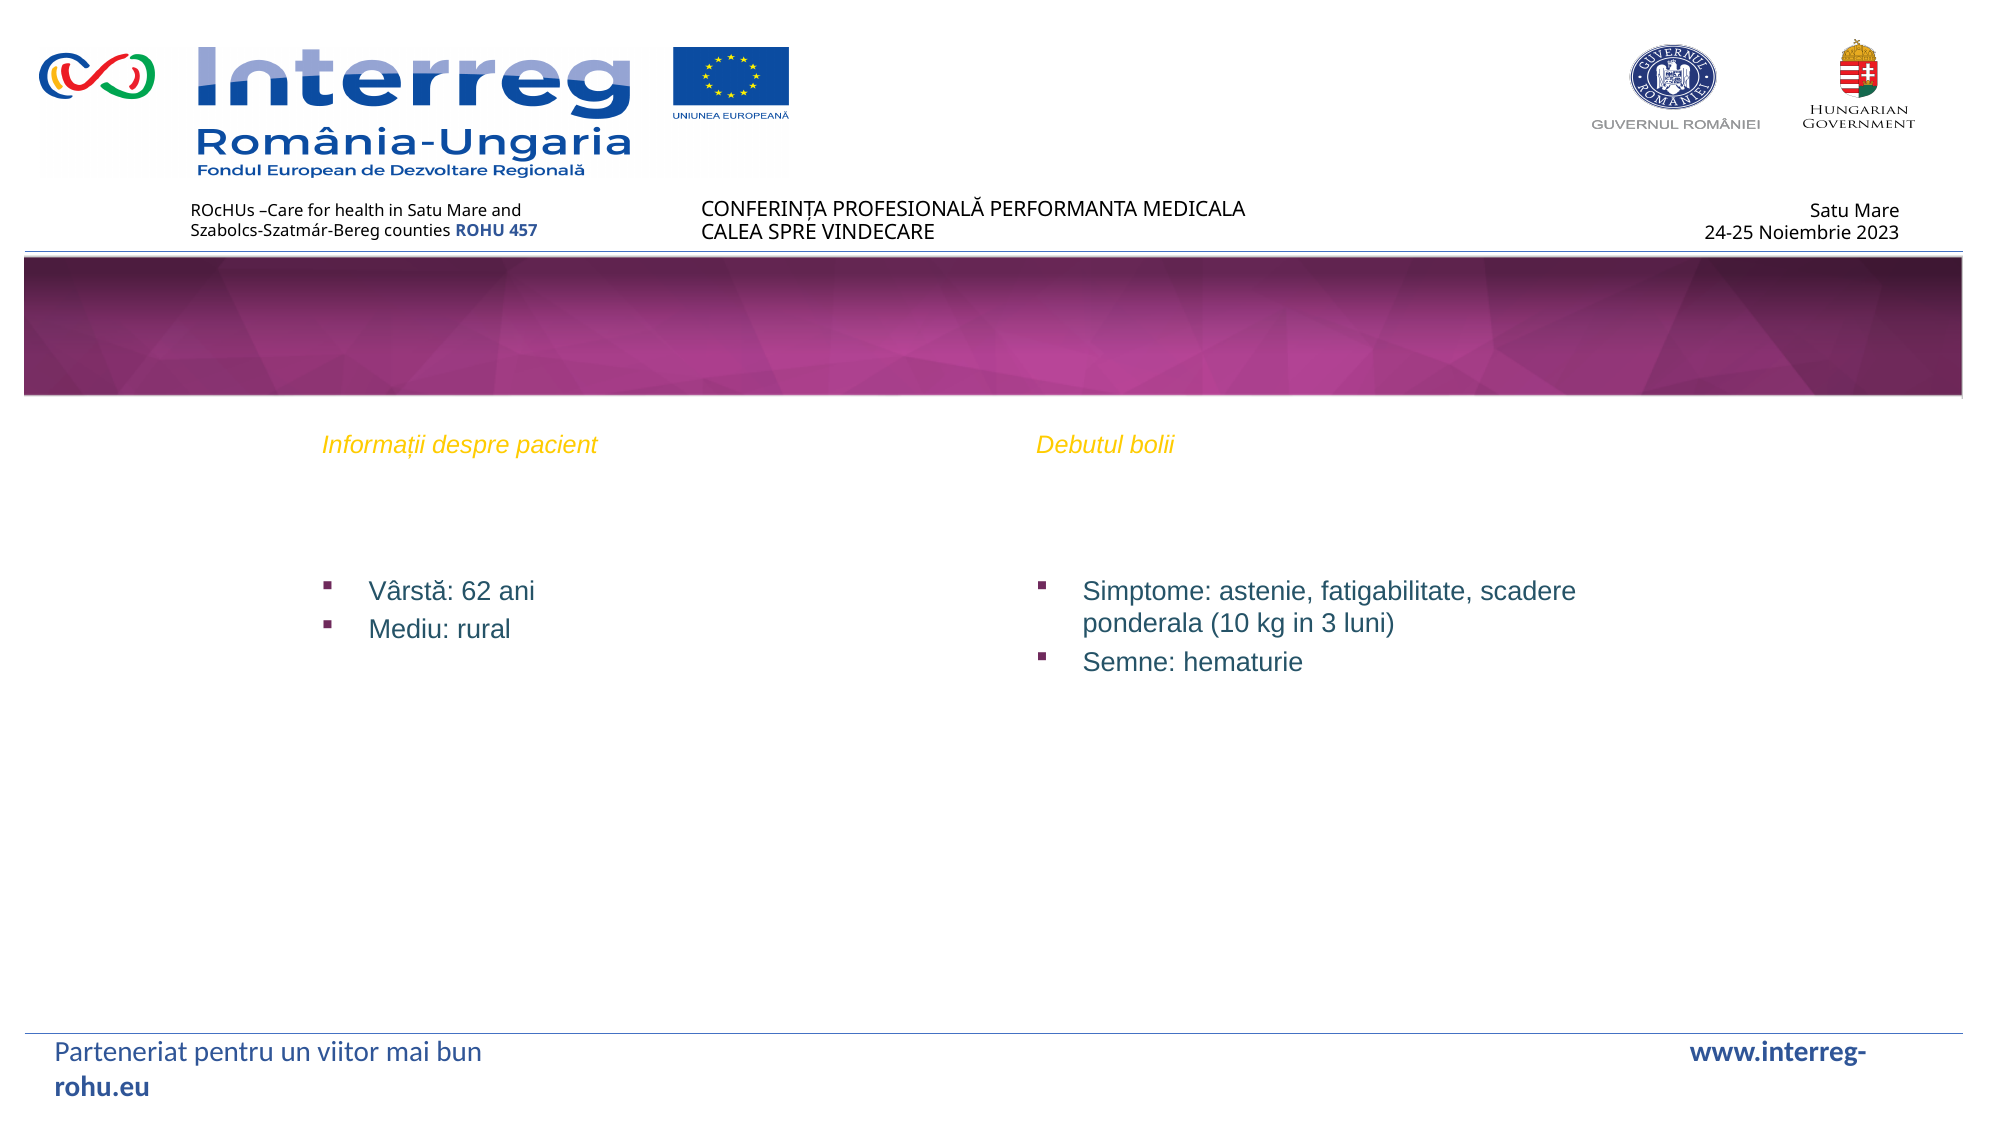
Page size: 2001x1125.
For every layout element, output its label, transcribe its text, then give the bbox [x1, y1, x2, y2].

picture [1592, 39, 1915, 129]
picture [24, 255, 1963, 399]
picture [39, 47, 789, 178]
text_box Simptome: astenie, fatigabilitate, scadere ponderala (10 kg in 3 luni) Semne: hematurie [1021, 565, 1698, 1010]
text_box Informații despre pacient [307, 420, 983, 459]
footer Parteneriat pentru un viitor mai bun www.interreg-rohu.eu [39, 1037, 1976, 1098]
text_box Debutul bolii [1021, 420, 1698, 459]
text_box Vârstă: 62 ani Mediu: rural [306, 565, 983, 1010]
